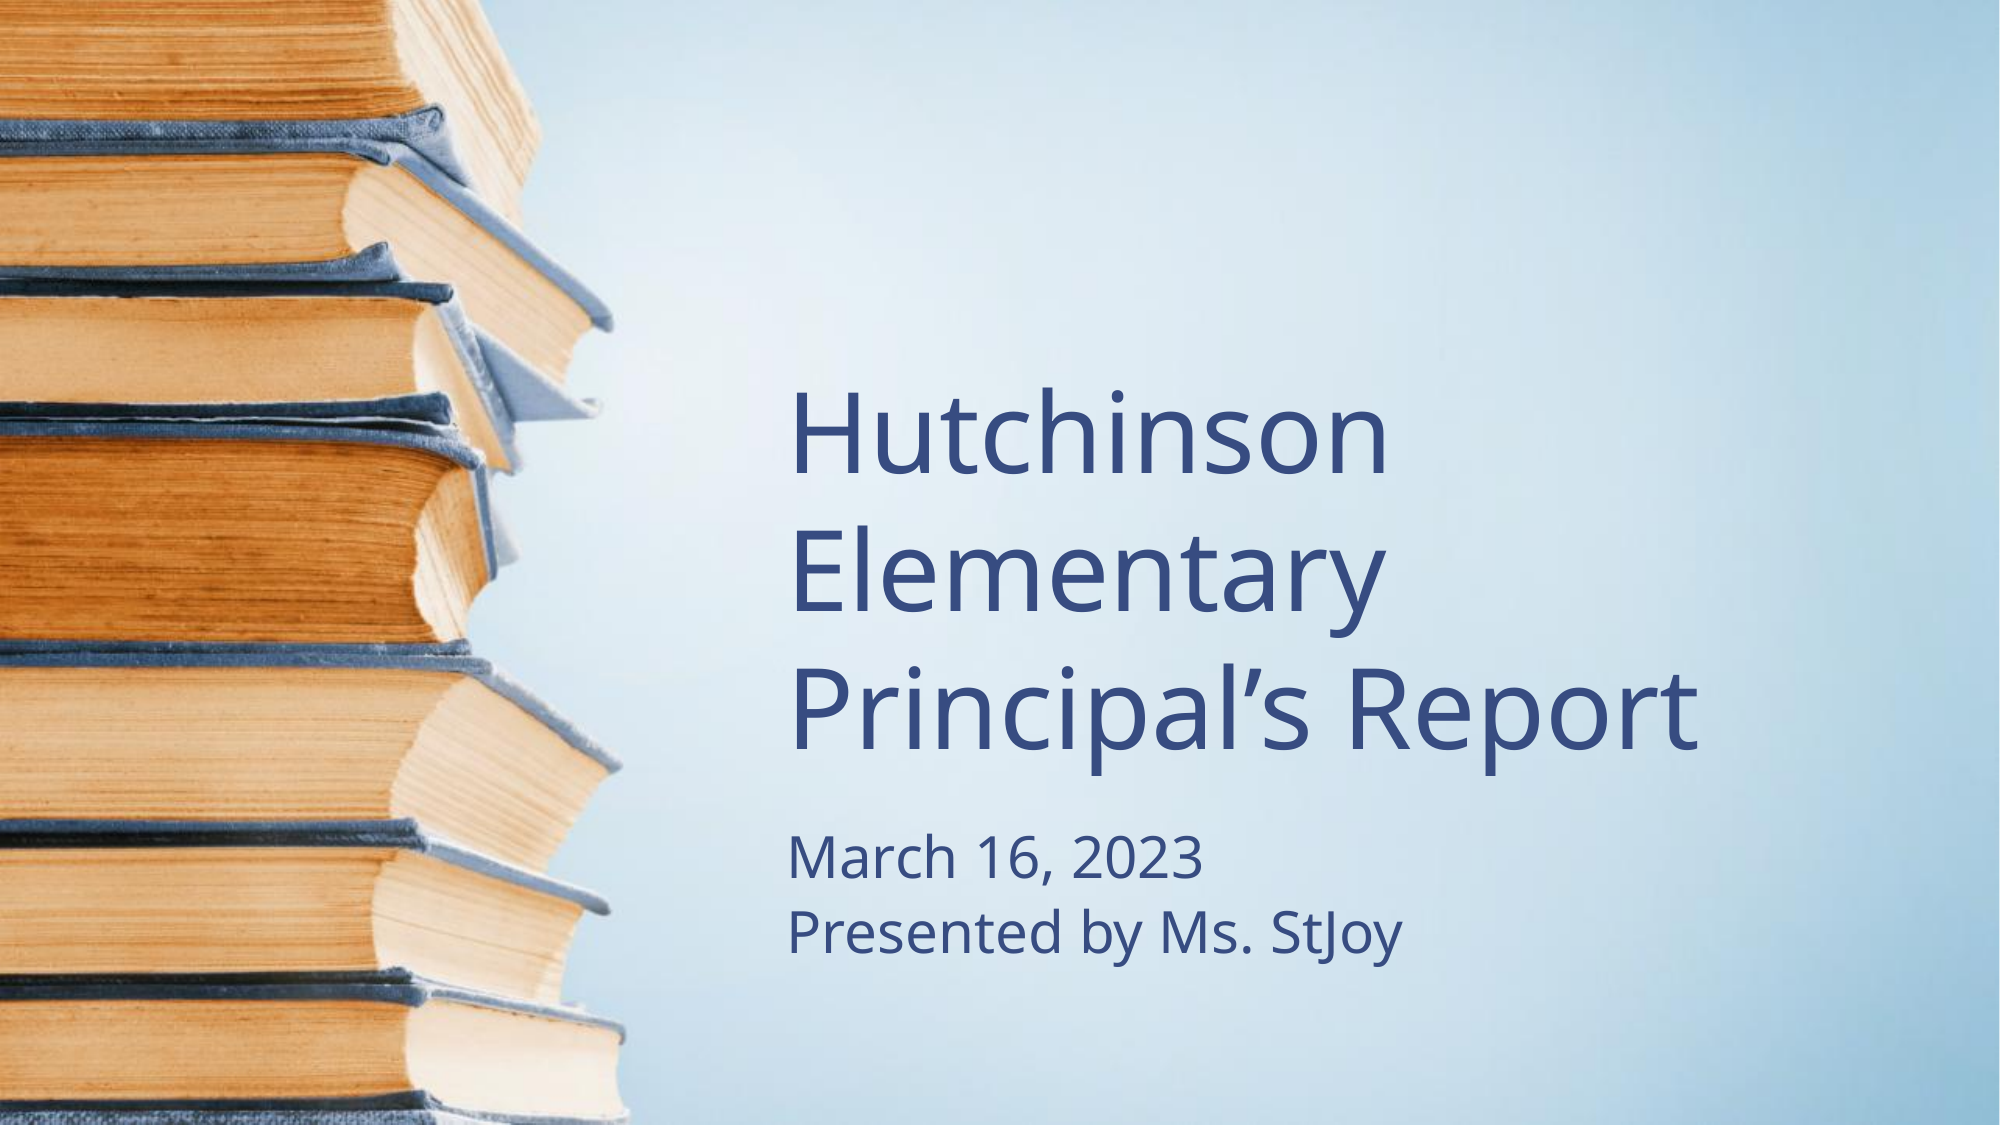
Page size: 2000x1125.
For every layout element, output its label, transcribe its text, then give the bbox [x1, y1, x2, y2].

subtitle March 16, 2023 Presented by Ms. StJoy [766, 808, 1917, 1013]
picture [0, 0, 2000, 1125]
title Hutchinson Elementary Principal’s Report [766, 245, 1917, 787]
